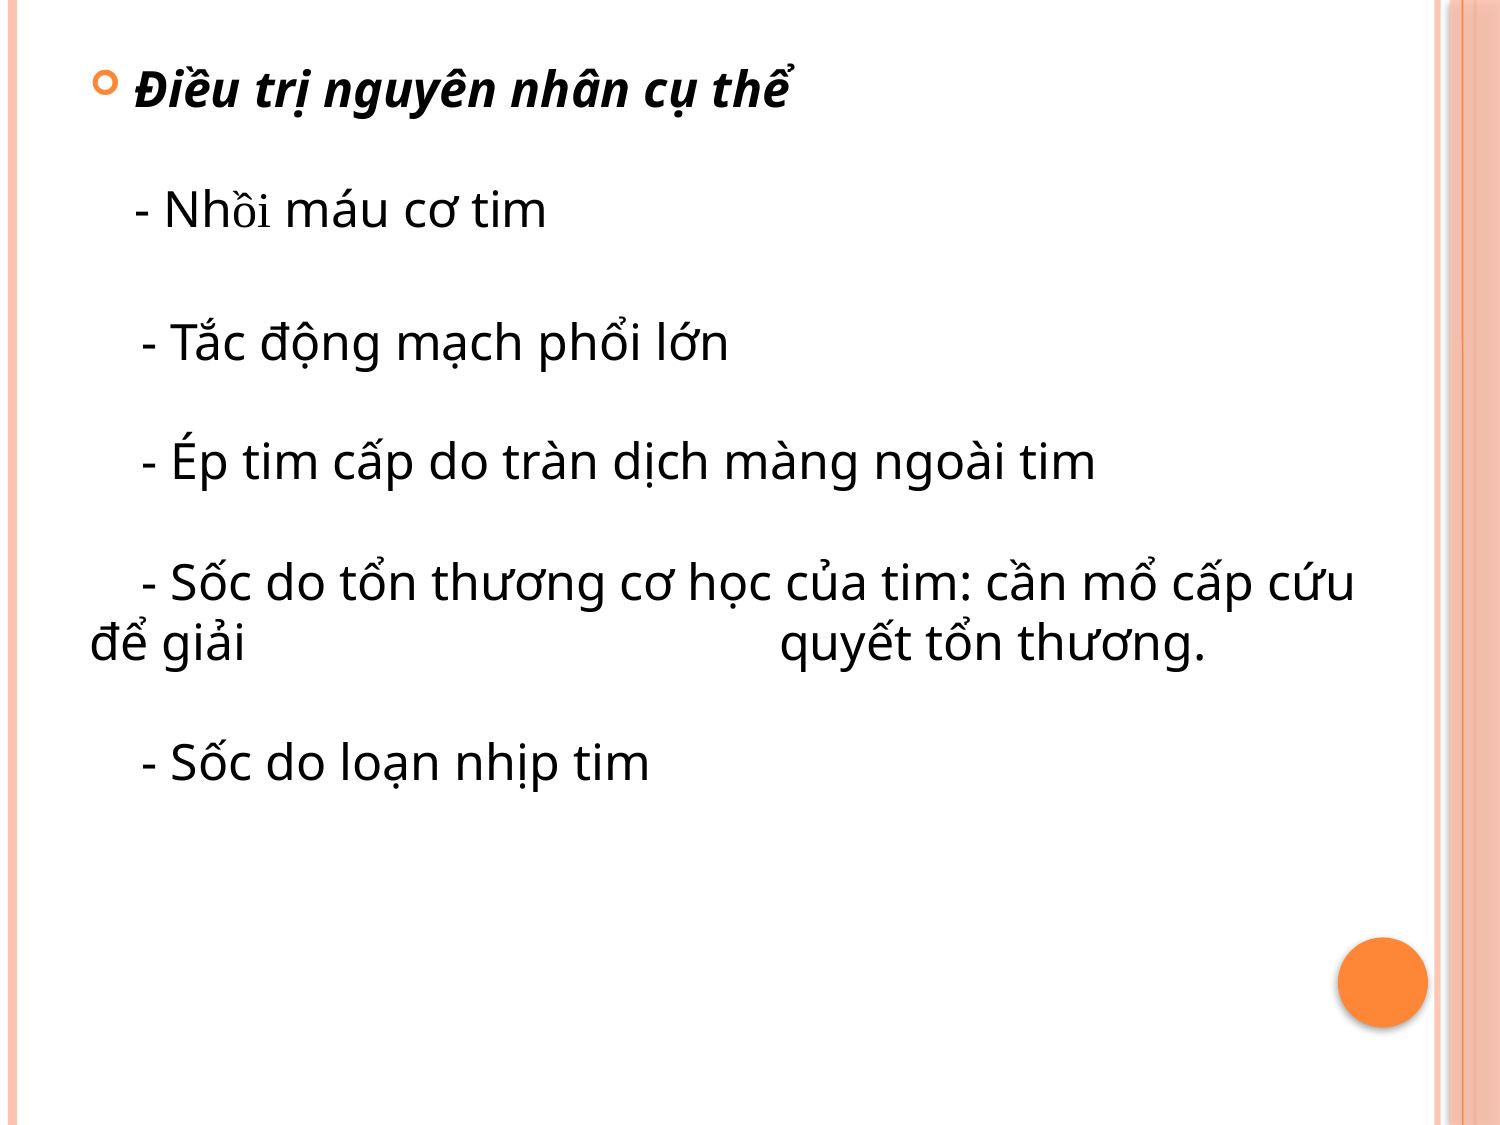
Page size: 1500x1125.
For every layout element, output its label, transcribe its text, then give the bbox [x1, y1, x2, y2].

list Điều trị nguyên nhân cụ thể - Nhồi máu cơ tim - Tắc động mạch phổi lớn - Ép tim cấp do tràn dịch màng ngoài tim - Sốc do tổn thương cơ học của tim: cần mổ cấp cứu để giải quyết tổn thương. - Sốc do loạn nhịp tim [75, 50, 1413, 1062]
